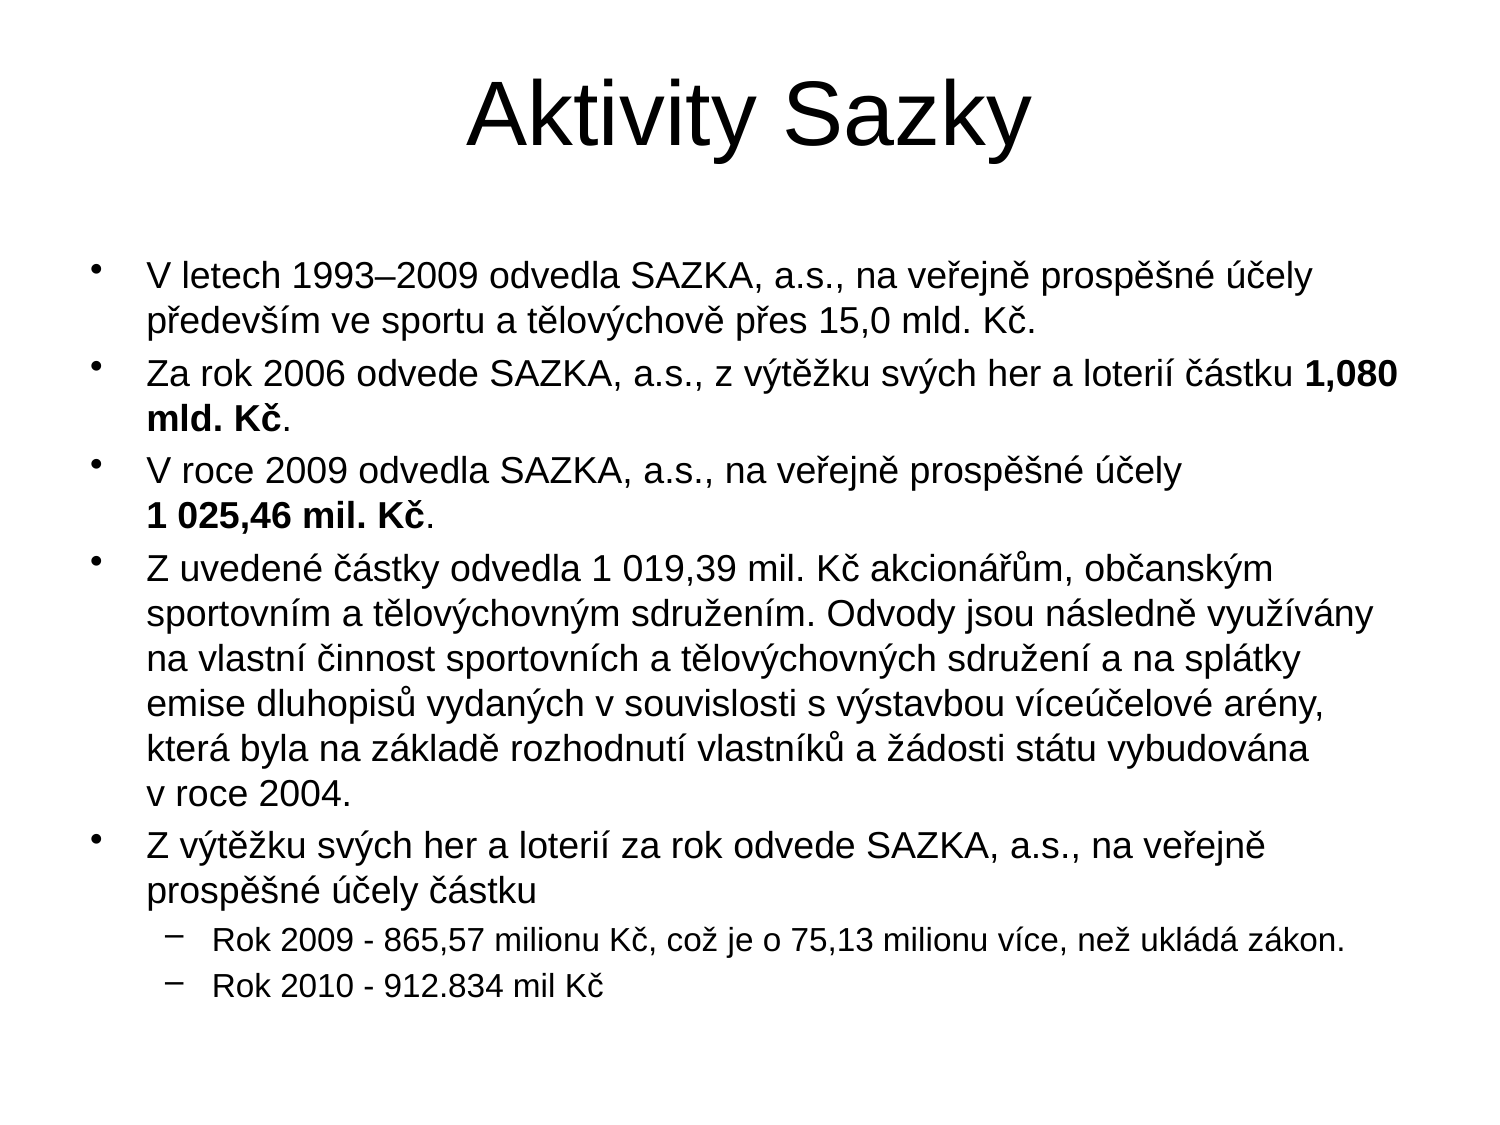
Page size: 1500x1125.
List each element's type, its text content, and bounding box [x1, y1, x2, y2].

list V letech 1993–2009 odvedla SAZKA, a.s., na veřejně prospěšné účely především ve sportu a tělovýchově přes 15,0 mld. Kč. Za rok 2006 odvede SAZKA, a.s., z výtěžku svých her a loterií částku 1,080 mld. Kč. V roce 2009 odvedla SAZKA, a.s., na veřejně prospěšné účely 1 025,46 mil. Kč. Z uvedené částky odvedla 1 019,39 mil. Kč akcionářům, občanským sportovním a tělovýchovným sdružením. Odvody jsou následně využívány na vlastní činnost sportovních a tělovýchovných sdružení a na splátky emise dluhopisů vydaných v souvislosti s výstavbou víceúčelové arény, která byla na základě rozhodnutí vlastníků a žádosti státu vybudována v roce 2004. Z výtěžku svých her a loterií za rok odvede SAZKA, a.s., na veřejně prospěšné účely částku Rok 2009 - 865,57 milionu Kč, což je o 75,13 milionu více, než ukládá zákon. Rok 2010 - 912.834 mil Kč [75, 243, 1425, 1083]
title Aktivity Sazky [75, 45, 1425, 173]
